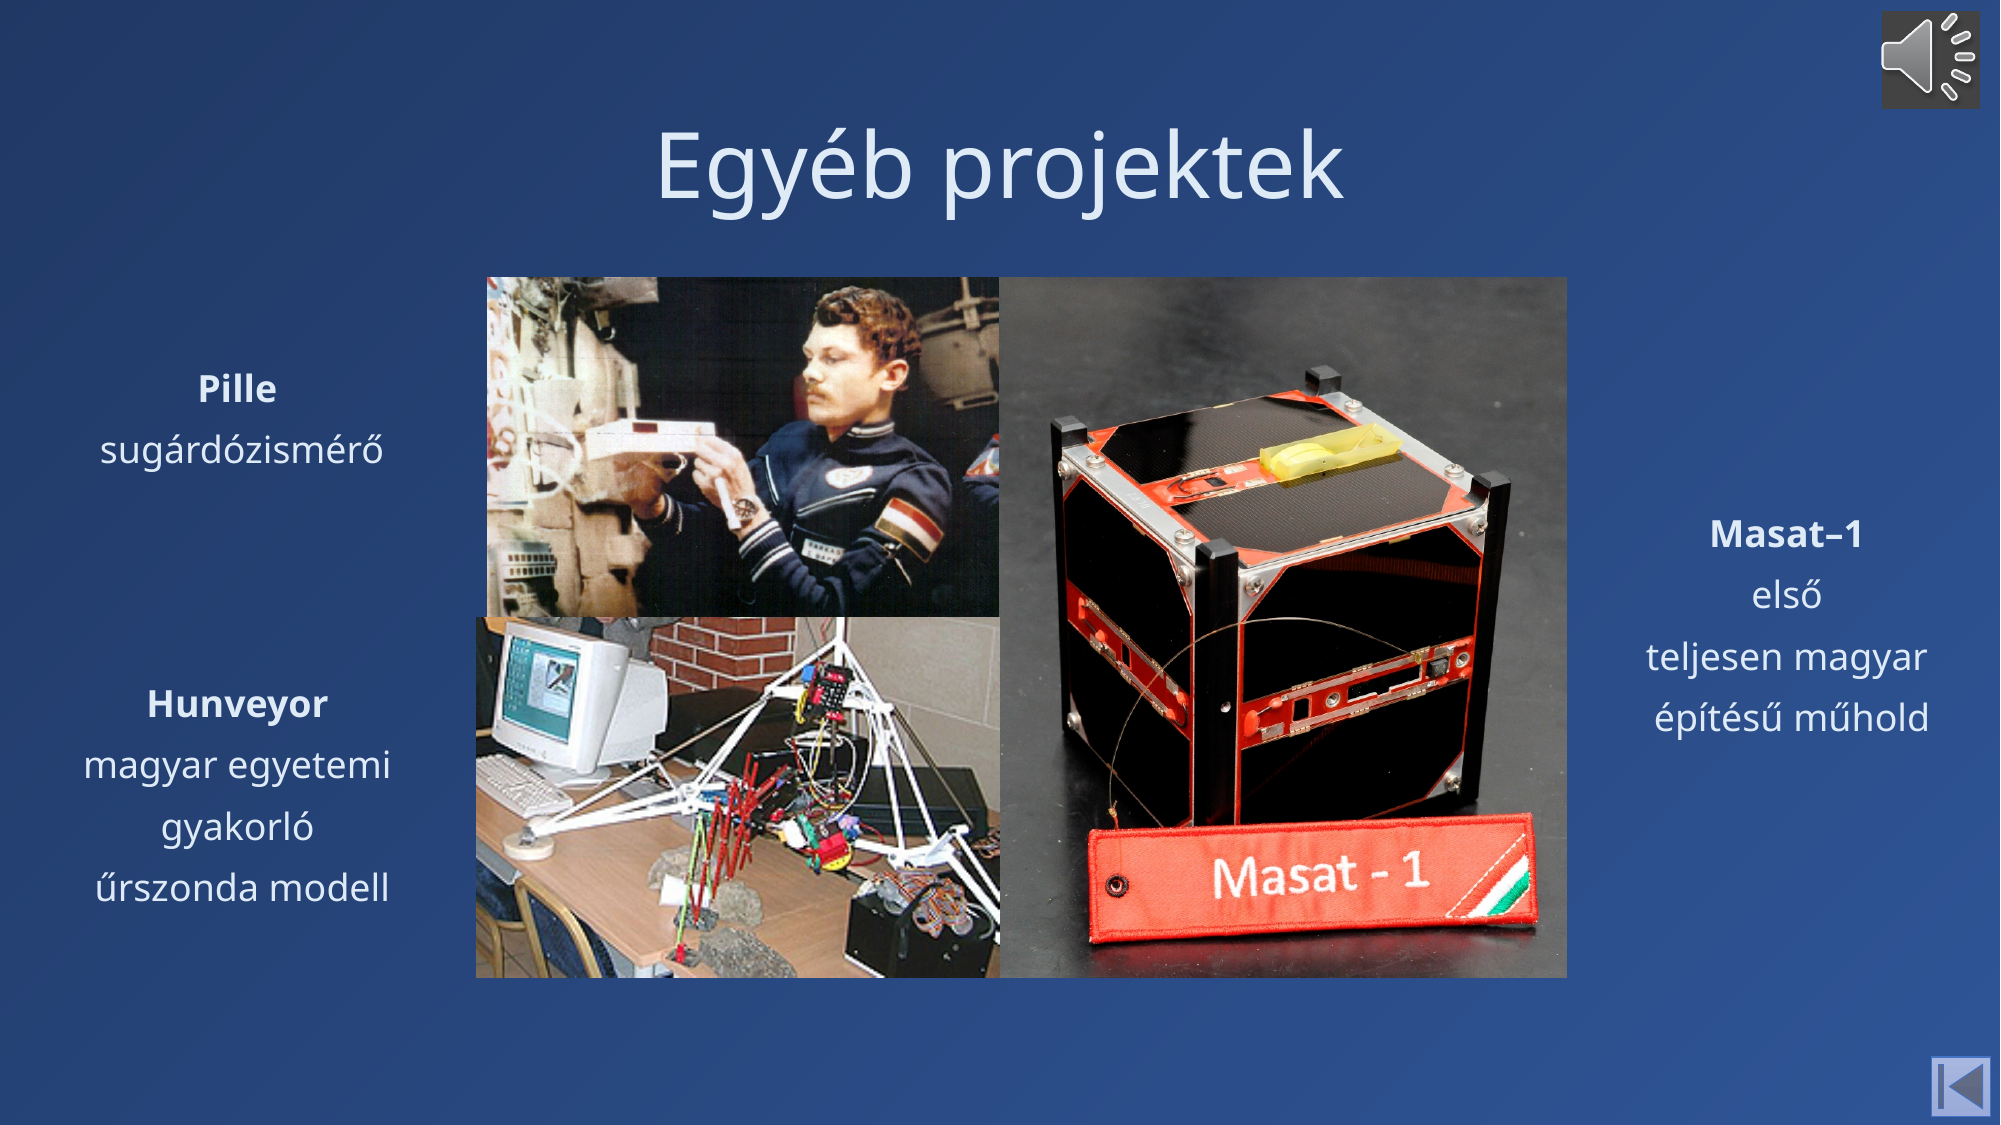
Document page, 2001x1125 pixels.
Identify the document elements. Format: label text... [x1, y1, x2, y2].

text_box [1931, 1056, 1991, 1117]
text_box Pille sugárdózismérő [85, 362, 400, 480]
text_box Hunveyor magyar egyetemi gyakorló űrszonda modell [68, 677, 417, 917]
picture [1881, 9, 1982, 110]
title Egyéb projektek [137, 59, 1863, 278]
picture [476, 277, 1567, 978]
text_box Masat–1 első teljesen magyar építésű műhold [1630, 507, 1953, 747]
